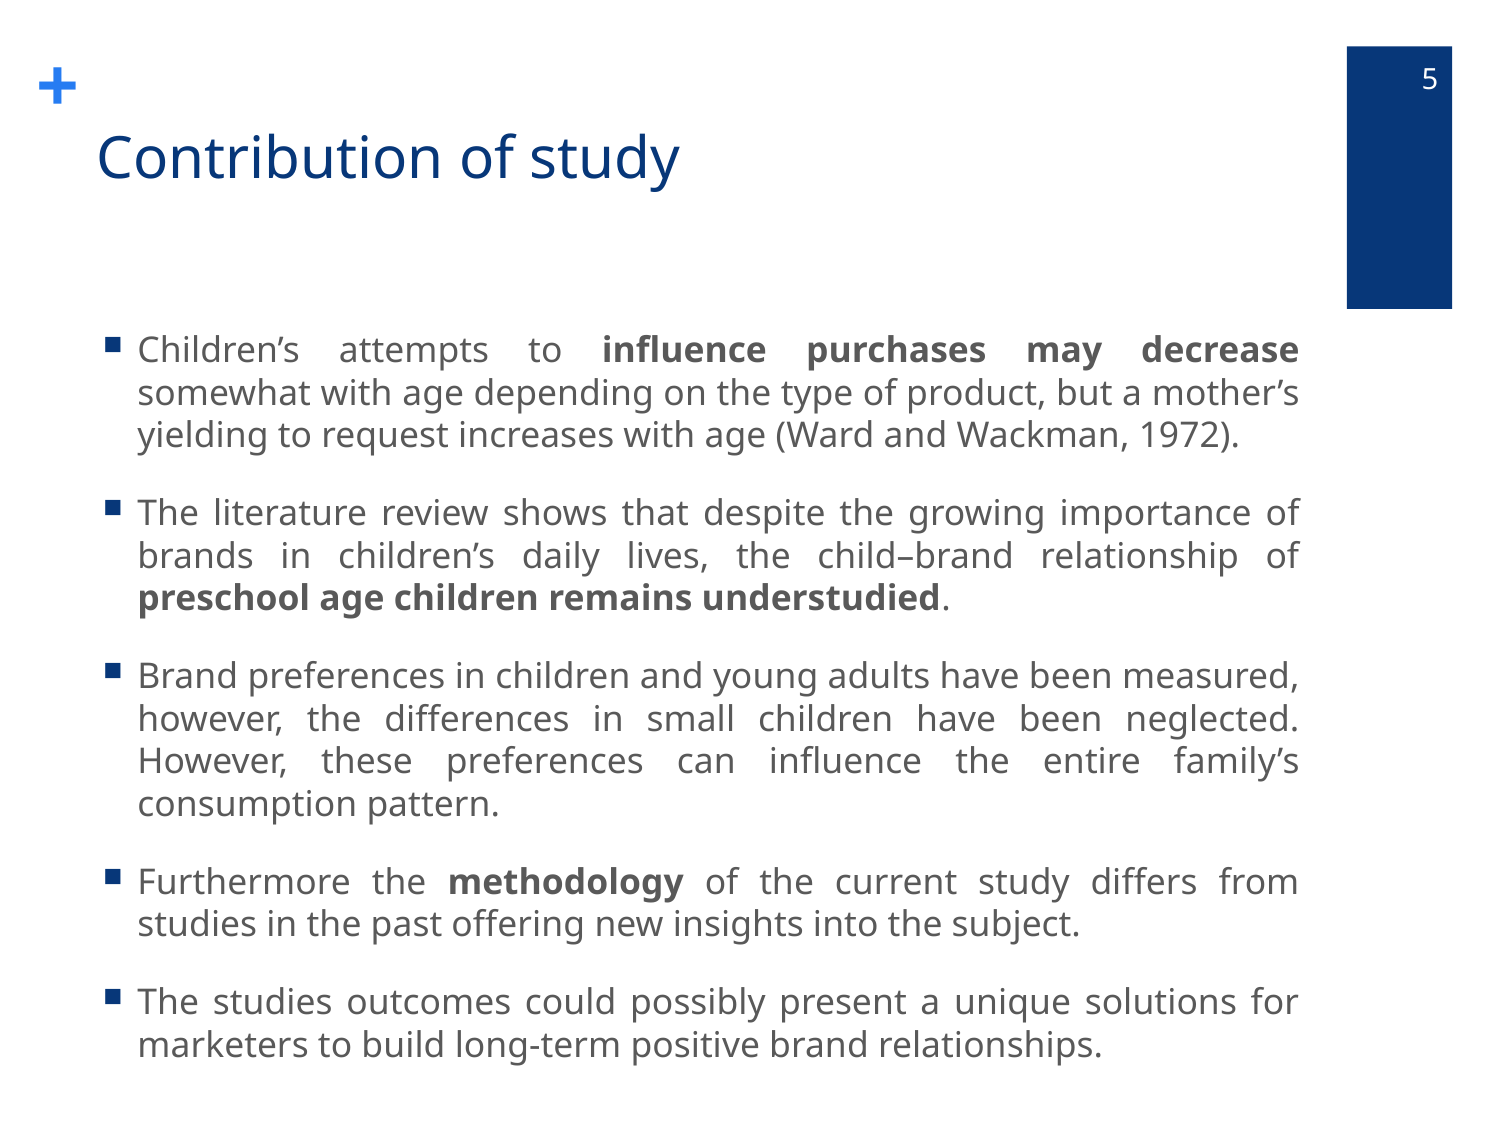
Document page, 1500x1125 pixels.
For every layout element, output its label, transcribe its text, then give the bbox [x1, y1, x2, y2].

slide_number 5 [1357, 39, 1454, 121]
title Contribution of study [81, 112, 1322, 296]
list Children’s attempts to influence purchases may decrease somewhat with age depending on the type of product, but a mother’s yielding to request increases with age (Ward and Wackman, 1972). The literature review shows that despite the growing importance of brands in children’s daily lives, the child–brand relationship of preschool age children remains understudied. Brand preferences in children and young adults have been measured, however, the differences in small children have been neglected. However, these preferences can influence the entire family’s consumption pattern. Furthermore the methodology of the current study differs from studies in the past offering new insights into the subject. The studies outcomes could possibly present a unique solutions for marketers to build long-term positive brand relationships. [88, 319, 1316, 1084]
